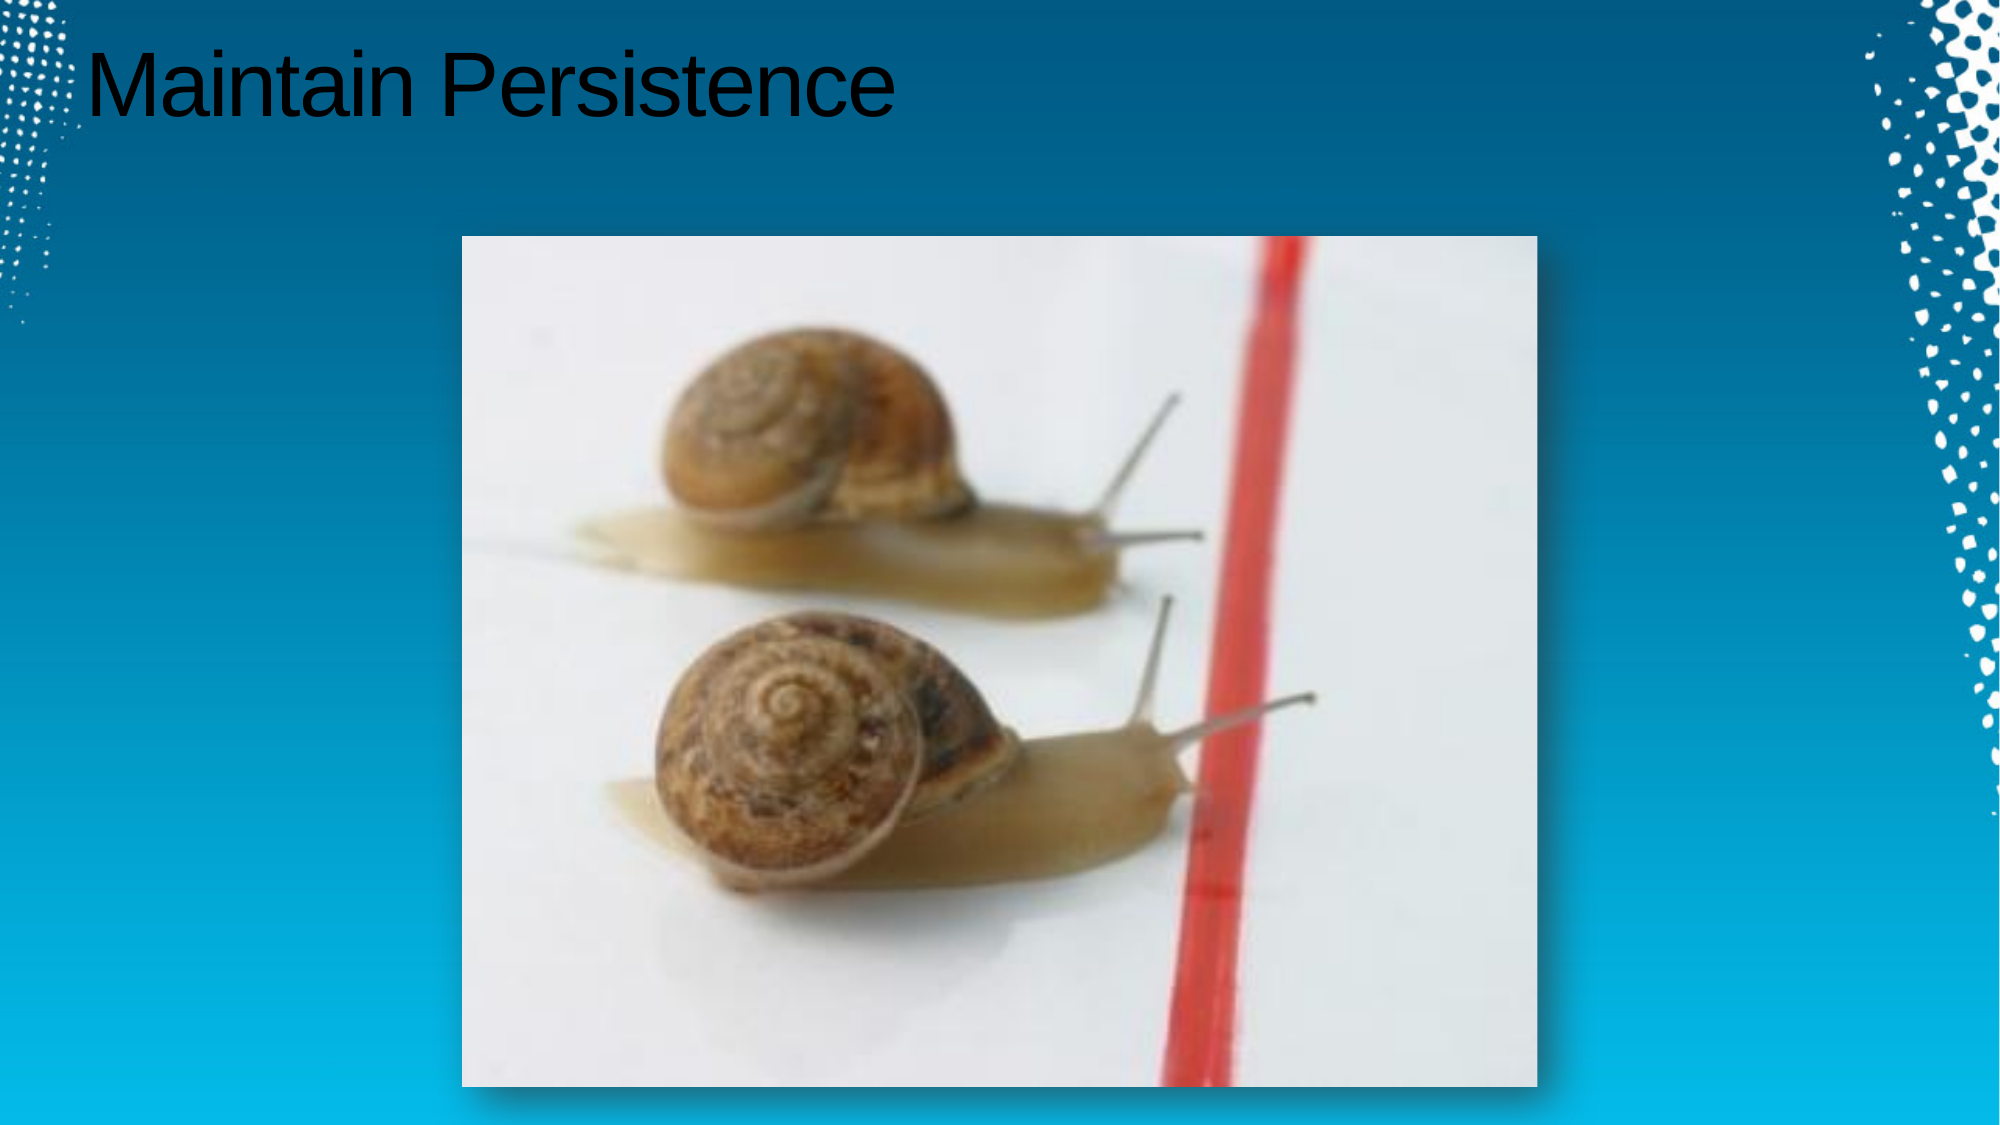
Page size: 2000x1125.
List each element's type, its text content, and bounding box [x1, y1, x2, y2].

picture [1979, 657, 1995, 676]
picture [1991, 637, 2000, 652]
picture [1953, 301, 1962, 312]
picture [6, 97, 12, 105]
picture [1946, 525, 1956, 533]
picture [1994, 382, 2000, 391]
picture [54, 76, 60, 83]
picture [1993, 321, 2000, 339]
picture [1972, 312, 1985, 322]
picture [0, 155, 5, 163]
picture [1982, 714, 1993, 729]
picture [1926, 344, 1939, 358]
picture [1892, 212, 1902, 216]
picture [33, 88, 42, 97]
picture [1920, 257, 1932, 264]
picture [1991, 747, 2000, 765]
picture [1960, 392, 1970, 403]
picture [34, 101, 43, 111]
picture [1946, 155, 1961, 167]
picture [1984, 349, 1992, 357]
picture [1942, 465, 1958, 483]
picture [55, 62, 62, 69]
picture [1941, 324, 1952, 332]
picture [1988, 691, 2000, 709]
picture [1929, 27, 1945, 45]
picture [1938, 122, 1950, 133]
picture [1963, 535, 1977, 550]
picture [1911, 223, 1918, 230]
picture [1900, 240, 1912, 254]
picture [26, 57, 34, 68]
picture [1930, 291, 1941, 297]
picture [1921, 0, 1934, 8]
picture [1963, 589, 1976, 607]
picture [1957, 187, 1971, 200]
picture [1963, 278, 1976, 291]
picture [42, 31, 53, 39]
picture [45, 16, 55, 24]
picture [13, 41, 25, 49]
picture [1928, 399, 1939, 415]
picture [9, 84, 15, 91]
picture [16, 143, 21, 151]
picture [18, 13, 26, 19]
picture [1978, 517, 1987, 527]
picture [1963, 335, 1972, 344]
picture [31, 131, 37, 138]
picture [1974, 683, 1985, 694]
picture [1942, 269, 1953, 276]
picture [17, 129, 23, 136]
picture [1973, 368, 1982, 380]
picture [16, 22, 23, 34]
picture [1925, 87, 1941, 99]
picture [41, 59, 48, 67]
picture [1935, 177, 1945, 189]
picture [1995, 582, 2000, 595]
picture [1935, 379, 1948, 391]
picture [0, 40, 9, 45]
picture [1958, 445, 1968, 460]
picture [1914, 164, 1923, 177]
picture [1950, 359, 1960, 366]
picture [1914, 308, 1929, 326]
picture [1898, 188, 1912, 198]
picture [1980, 460, 1987, 469]
picture [10, 69, 17, 78]
picture [1932, 235, 1943, 241]
picture [11, 55, 21, 64]
picture [1922, 200, 1934, 207]
picture [28, 42, 36, 53]
picture [1988, 547, 2000, 561]
picture [47, 0, 57, 10]
picture [1968, 481, 1978, 492]
picture [1952, 502, 1967, 516]
picture [1935, 0, 2000, 306]
picture [0, 24, 9, 33]
picture [1925, 141, 1935, 155]
picture [1970, 426, 1980, 436]
picture [1935, 431, 1946, 449]
picture [3, 10, 11, 18]
picture [1972, 570, 1986, 583]
picture [1955, 246, 1965, 256]
title Maintain Persistence [85, 37, 1914, 138]
picture [1969, 625, 1985, 642]
picture [1909, 274, 1920, 291]
picture [43, 42, 49, 53]
picture [38, 74, 47, 80]
picture [56, 47, 64, 55]
picture [24, 72, 32, 79]
picture [1945, 213, 1955, 220]
picture [1889, 152, 1901, 166]
picture [1955, 557, 1965, 573]
picture [33, 0, 42, 10]
picture [1919, 367, 1930, 378]
picture [1948, 413, 1958, 424]
picture [1983, 404, 1992, 414]
picture [58, 32, 66, 41]
picture [1981, 604, 2000, 620]
picture [18, 0, 29, 6]
picture [30, 14, 40, 23]
picture [1992, 438, 2000, 448]
picture [29, 27, 38, 38]
picture [1915, 109, 1924, 119]
picture [463, 237, 1564, 1106]
picture [33, 116, 40, 124]
picture [1990, 492, 2000, 505]
